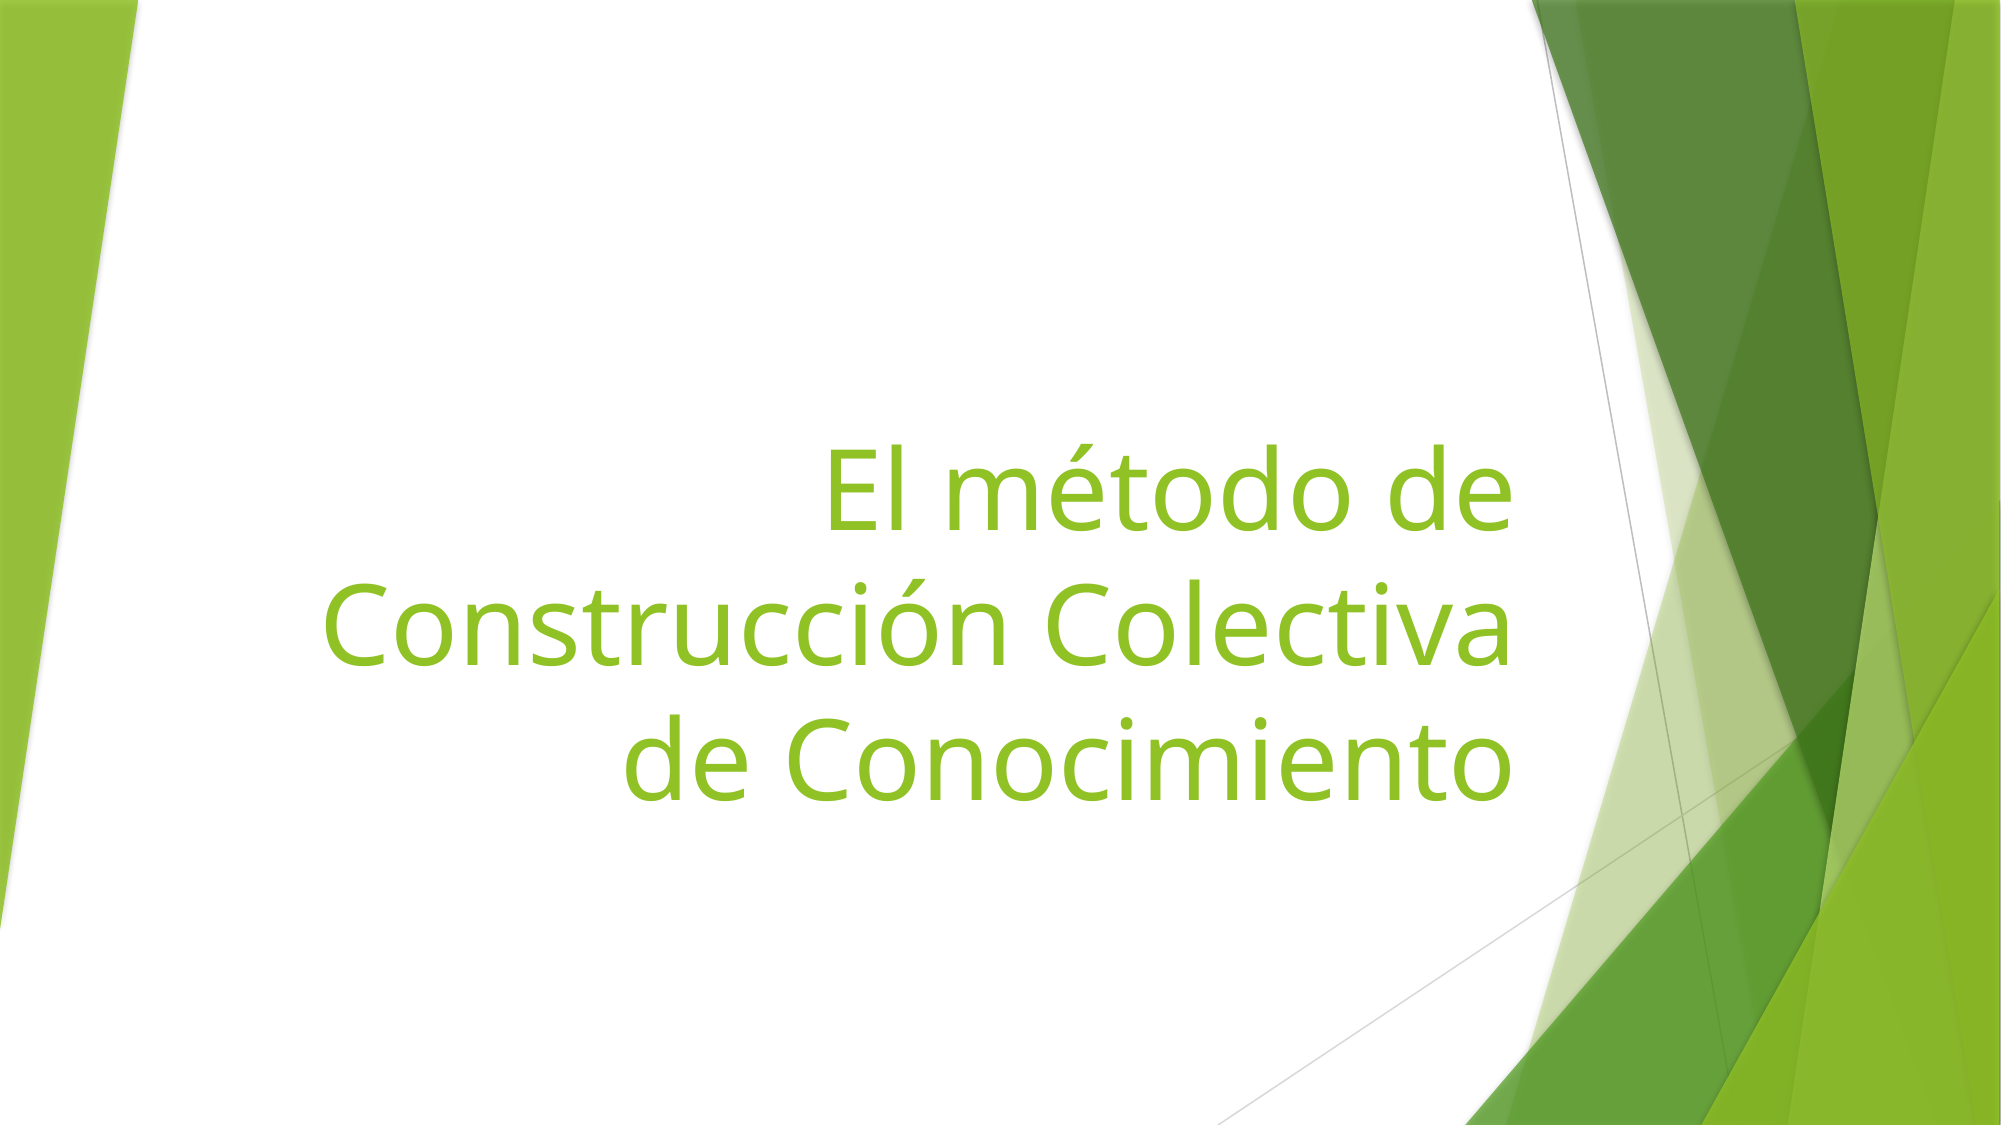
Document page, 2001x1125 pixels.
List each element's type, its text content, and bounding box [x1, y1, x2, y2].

title El método de Construcción Colectiva de Conocimiento [258, 560, 1533, 831]
